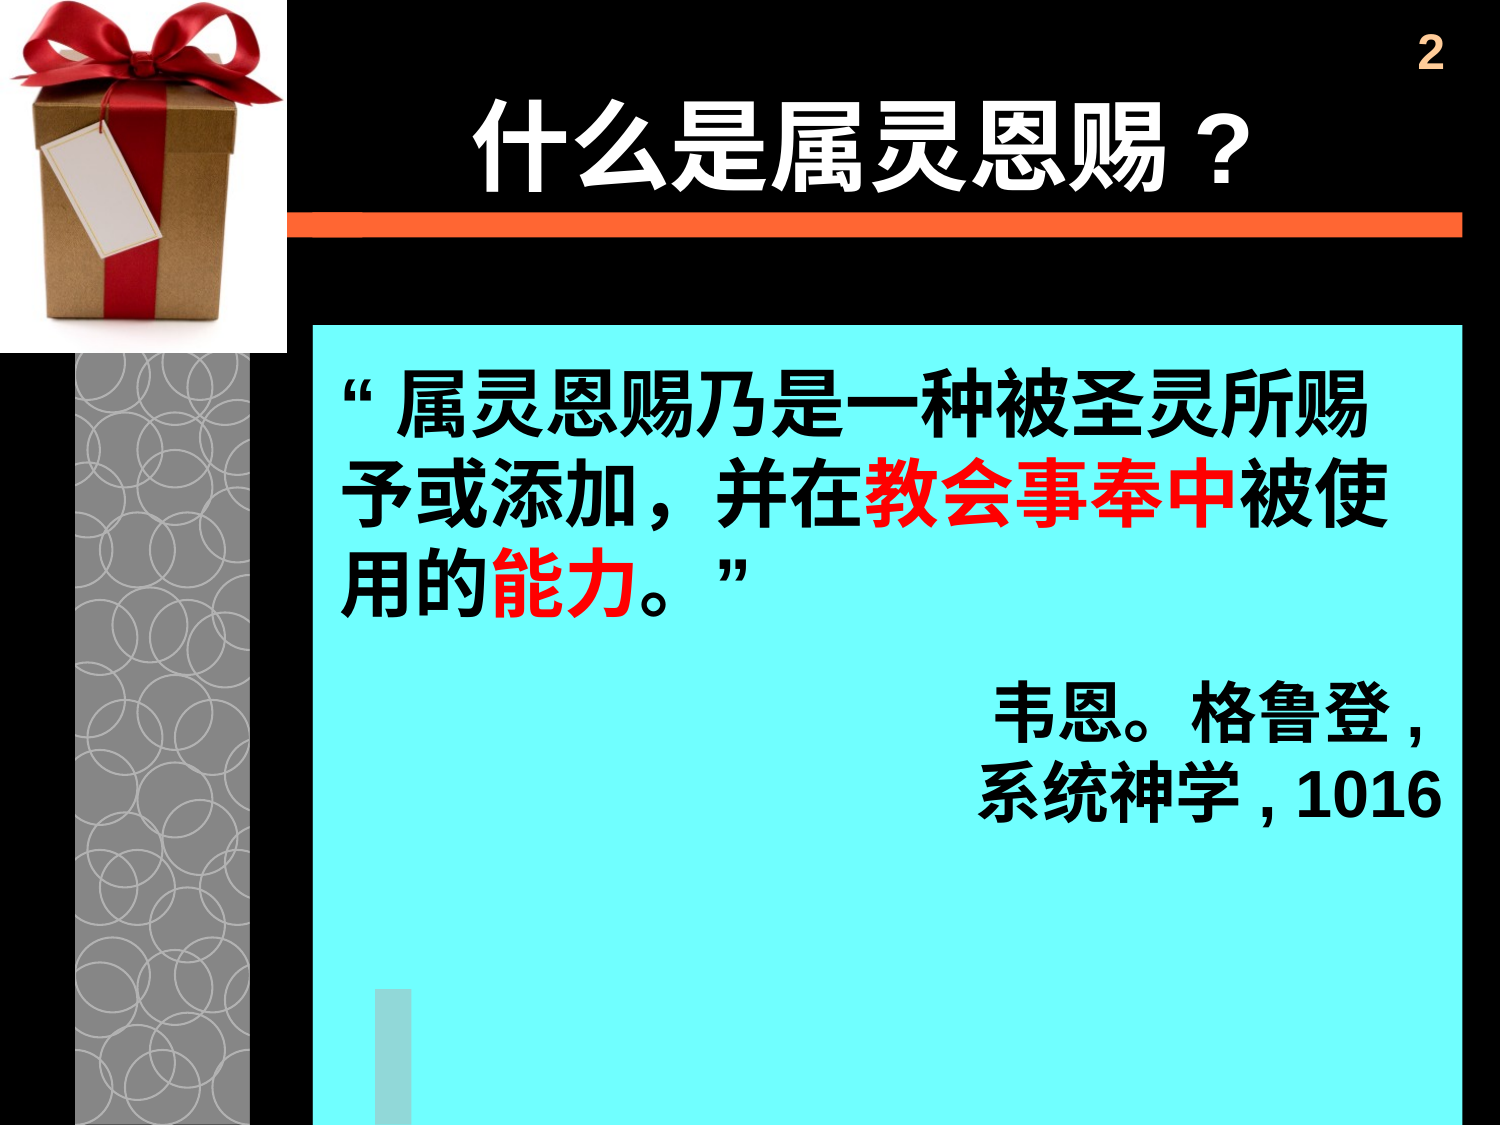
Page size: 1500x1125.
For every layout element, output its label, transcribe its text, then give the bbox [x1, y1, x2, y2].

text_box 2 [1374, 12, 1488, 88]
text_box “属灵恩赐乃是一种被圣灵所赐予或添加，并在教会事奉中被使用的能力。” 韦恩。格鲁登, 系统神学, 1016 [324, 348, 1459, 935]
title 什么是属灵恩赐? [292, 24, 1500, 263]
picture [0, 0, 288, 353]
